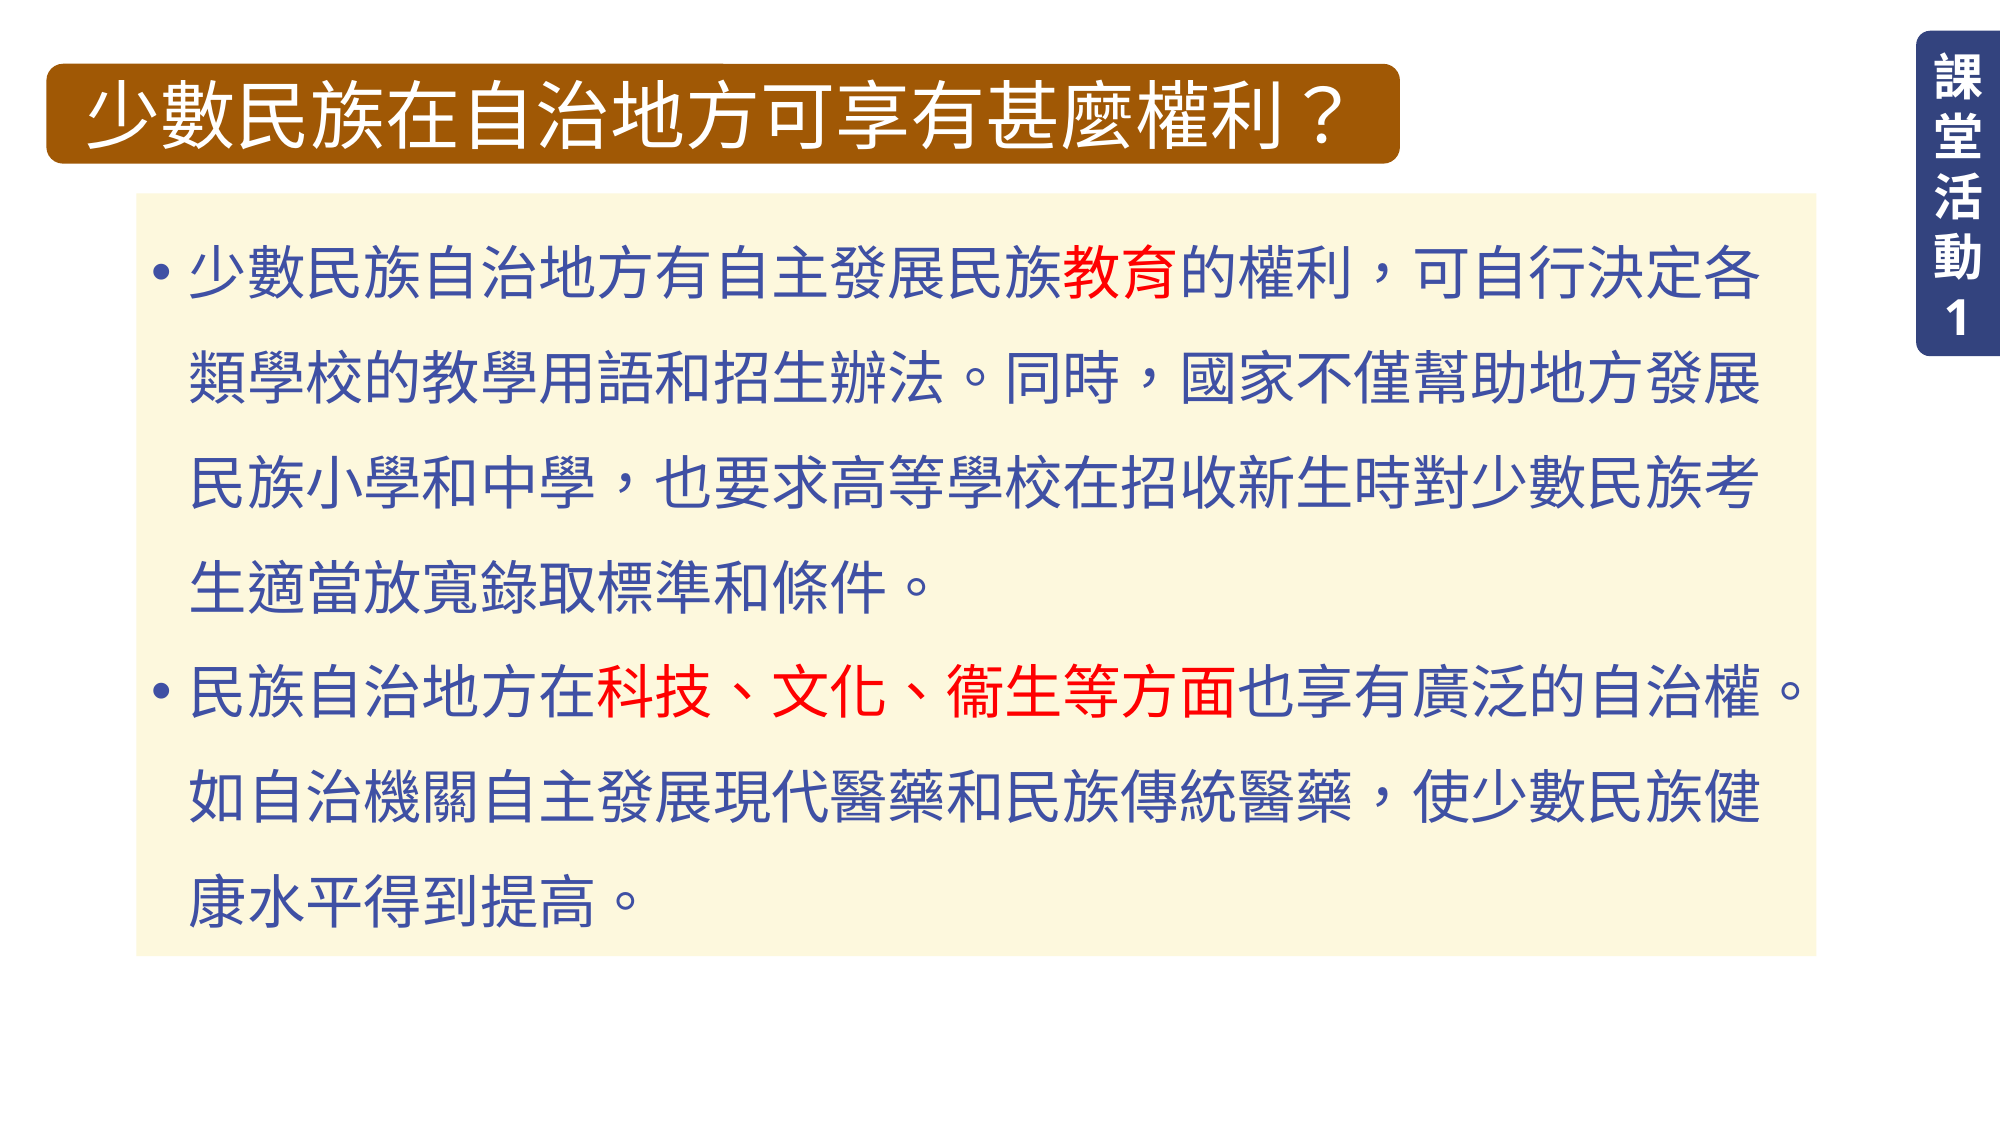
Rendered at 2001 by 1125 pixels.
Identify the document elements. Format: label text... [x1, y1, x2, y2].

text_box 課堂活動 1 [1916, 353, 2000, 359]
text_box [840, 0, 2000, 1125]
text_box 課堂活動 1 [1916, 38, 2000, 353]
list 少數民族自治地方有自主發展民族教育的權利，可自行決定各類學校的教學用語和招生辦法。同時，國家不僅幫助地方發展民族小學和中學，也要求高等學校在招收新生時對少數民族考生適當放寬錄取標準和條件。 民族自治地方在科技、文化、衞生等方面也享有廣泛的自治權。如自治機關自主發展現代醫藥和民族傳統醫藥，使少數民族健康水平得到提高。 [136, 193, 1817, 957]
text_box [0, 0, 840, 1125]
text_box 少數民族在自治地方可享有甚麼權利？ [45, 62, 1401, 165]
text_box [1916, 29, 2000, 38]
text_box [1919, 353, 2000, 358]
